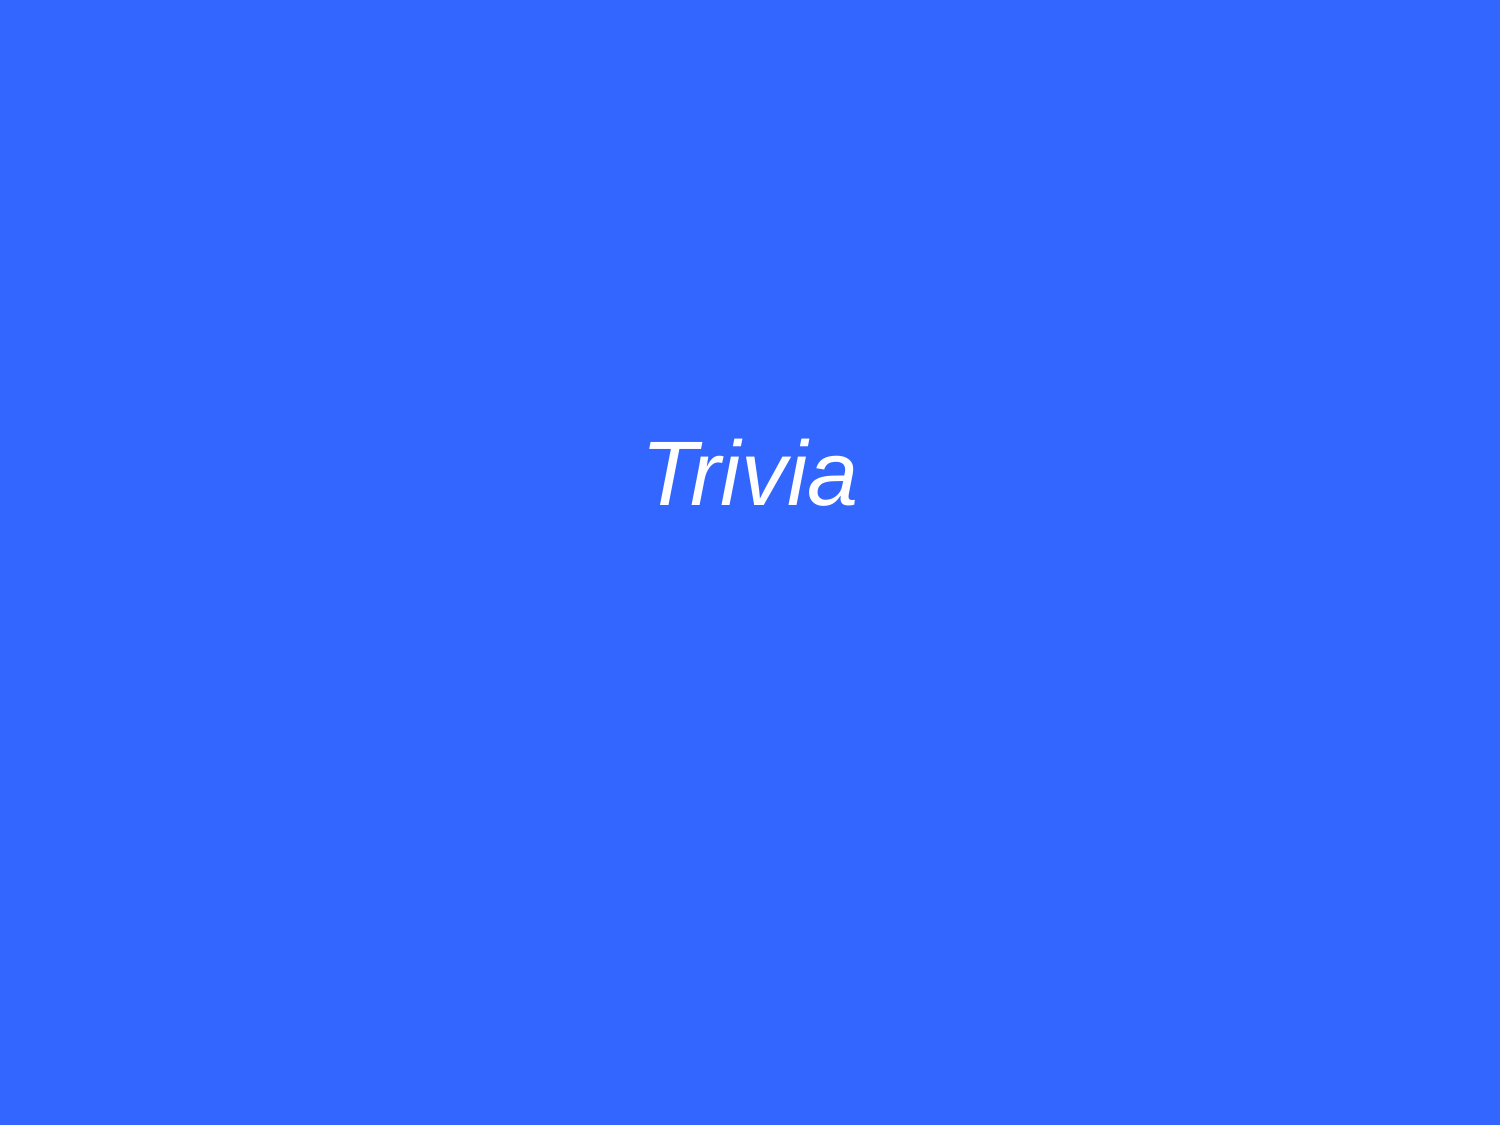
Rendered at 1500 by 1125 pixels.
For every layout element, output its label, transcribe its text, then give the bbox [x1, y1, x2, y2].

title Trivia [112, 374, 1388, 563]
